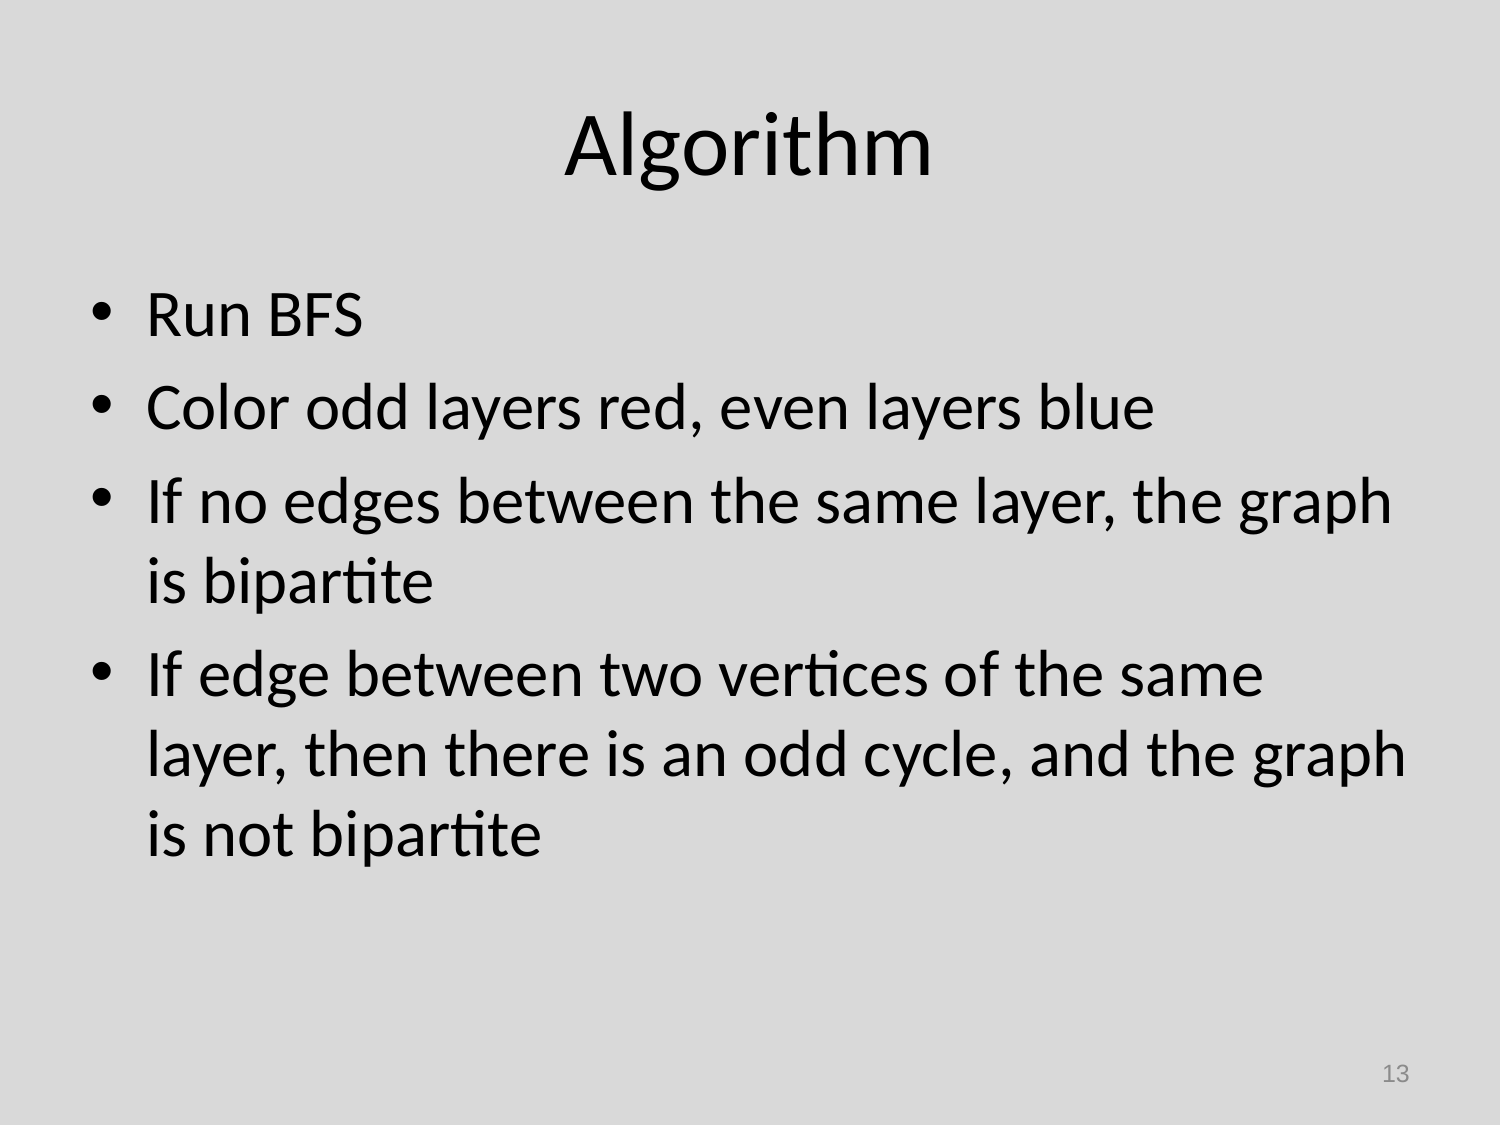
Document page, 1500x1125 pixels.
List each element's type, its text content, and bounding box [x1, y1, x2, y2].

slide_number 13 [1074, 1042, 1425, 1103]
title Algorithm [75, 45, 1425, 233]
list Run BFS Color odd layers red, even layers blue If no edges between the same layer, the graph is bipartite If edge between two vertices of the same layer, then there is an odd cycle, and the graph is not bipartite [75, 262, 1425, 1005]
